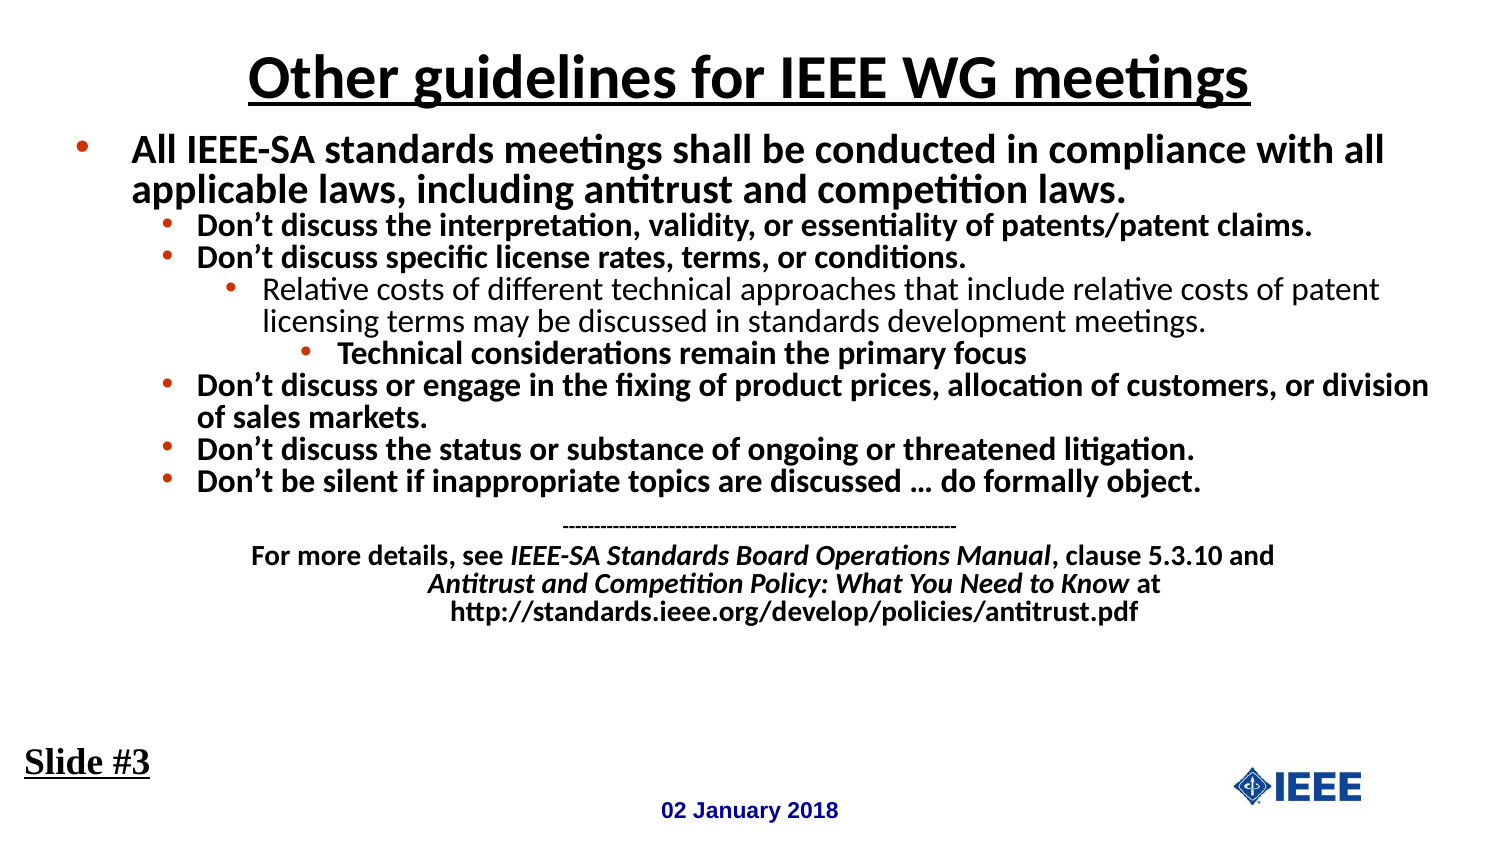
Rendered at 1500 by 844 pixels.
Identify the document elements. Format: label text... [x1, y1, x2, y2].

text_box Slide #3 [9, 729, 167, 775]
text_box All IEEE-SA standards meetings shall be conducted in compliance with all applicable laws, including antitrust and competition laws. Don’t discuss the interpretation, validity, or essentiality of patents/patent claims. Don’t discuss specific license rates, terms, or conditions. Relative costs of different technical approaches that include relative costs of patent licensing terms may be discussed in standards development meetings. Technical considerations remain the primary focus Don’t discuss or engage in the fixing of product prices, allocation of customers, or division of sales markets. Don’t discuss the status or substance of ongoing or threatened litigation. Don’t be silent if inappropriate topics are discussed … do formally object. --------------------------------------------------------------- For more details, see IEEE-SA Standards Board Operations Manual, clause 5.3.10 and Antitrust and Competition Policy: What You Need to Know at http://standards.ieee.org/develop/policies/antitrust.pdf [60, 124, 1473, 630]
picture [1231, 766, 1362, 806]
text_box Other guidelines for IEEE WG meetings [37, 3, 1463, 144]
